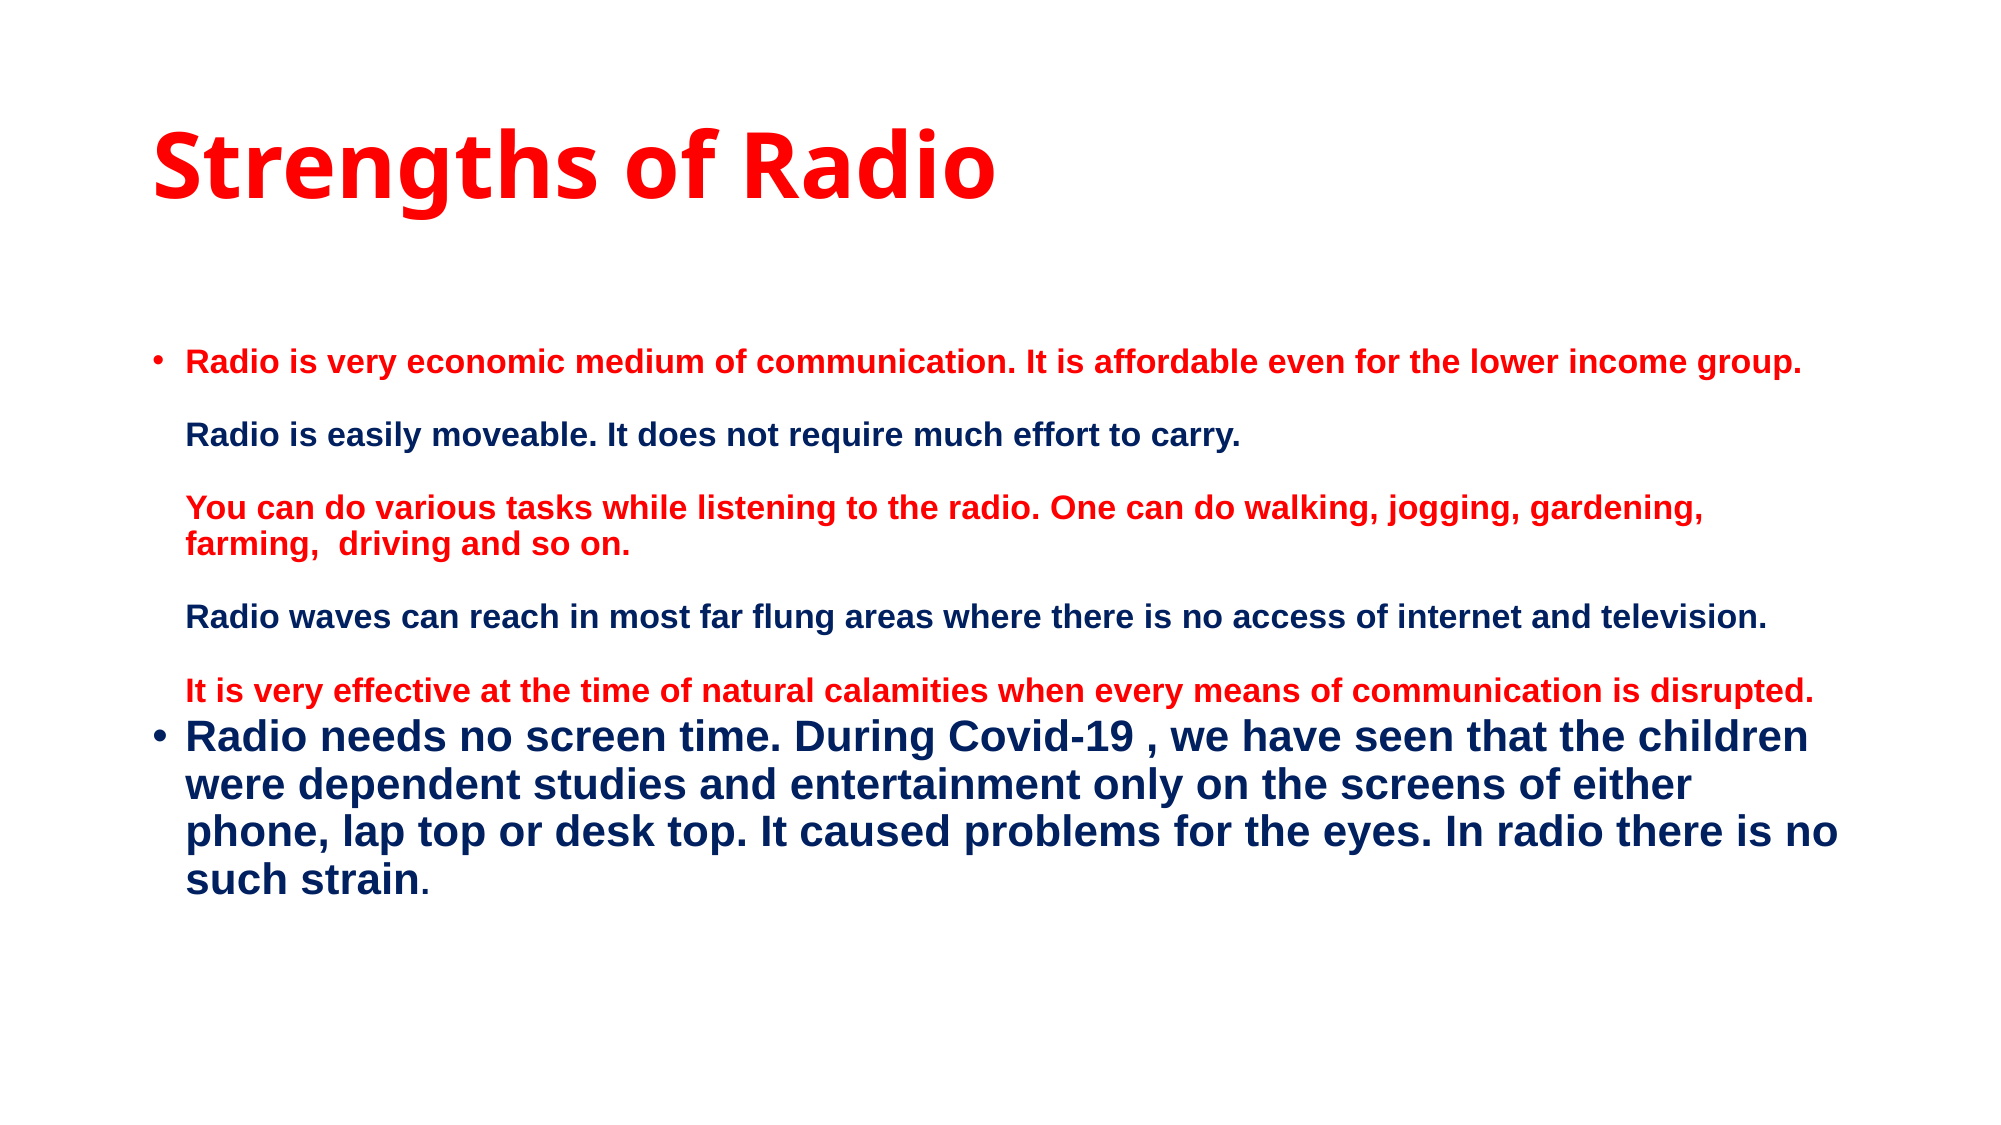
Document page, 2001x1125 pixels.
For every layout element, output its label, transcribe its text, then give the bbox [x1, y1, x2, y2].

title Strengths of Radio [137, 59, 1863, 278]
list Radio is very economic medium of communication. It is affordable even for the lower income group. Radio is easily moveable. It does not require much effort to carry. You can do various tasks while listening to the radio. One can do walking, jogging, gardening, farming, driving and so on. Radio waves can reach in most far flung areas where there is no access of internet and television. It is very effective at the time of natural calamities when every means of communication is disrupted. Radio needs no screen time. During Covid-19 , we have seen that the children were dependent studies and entertainment only on the screens of either phone, lap top or desk top. It caused problems for the eyes. In radio there is no such strain. [137, 336, 1863, 1014]
